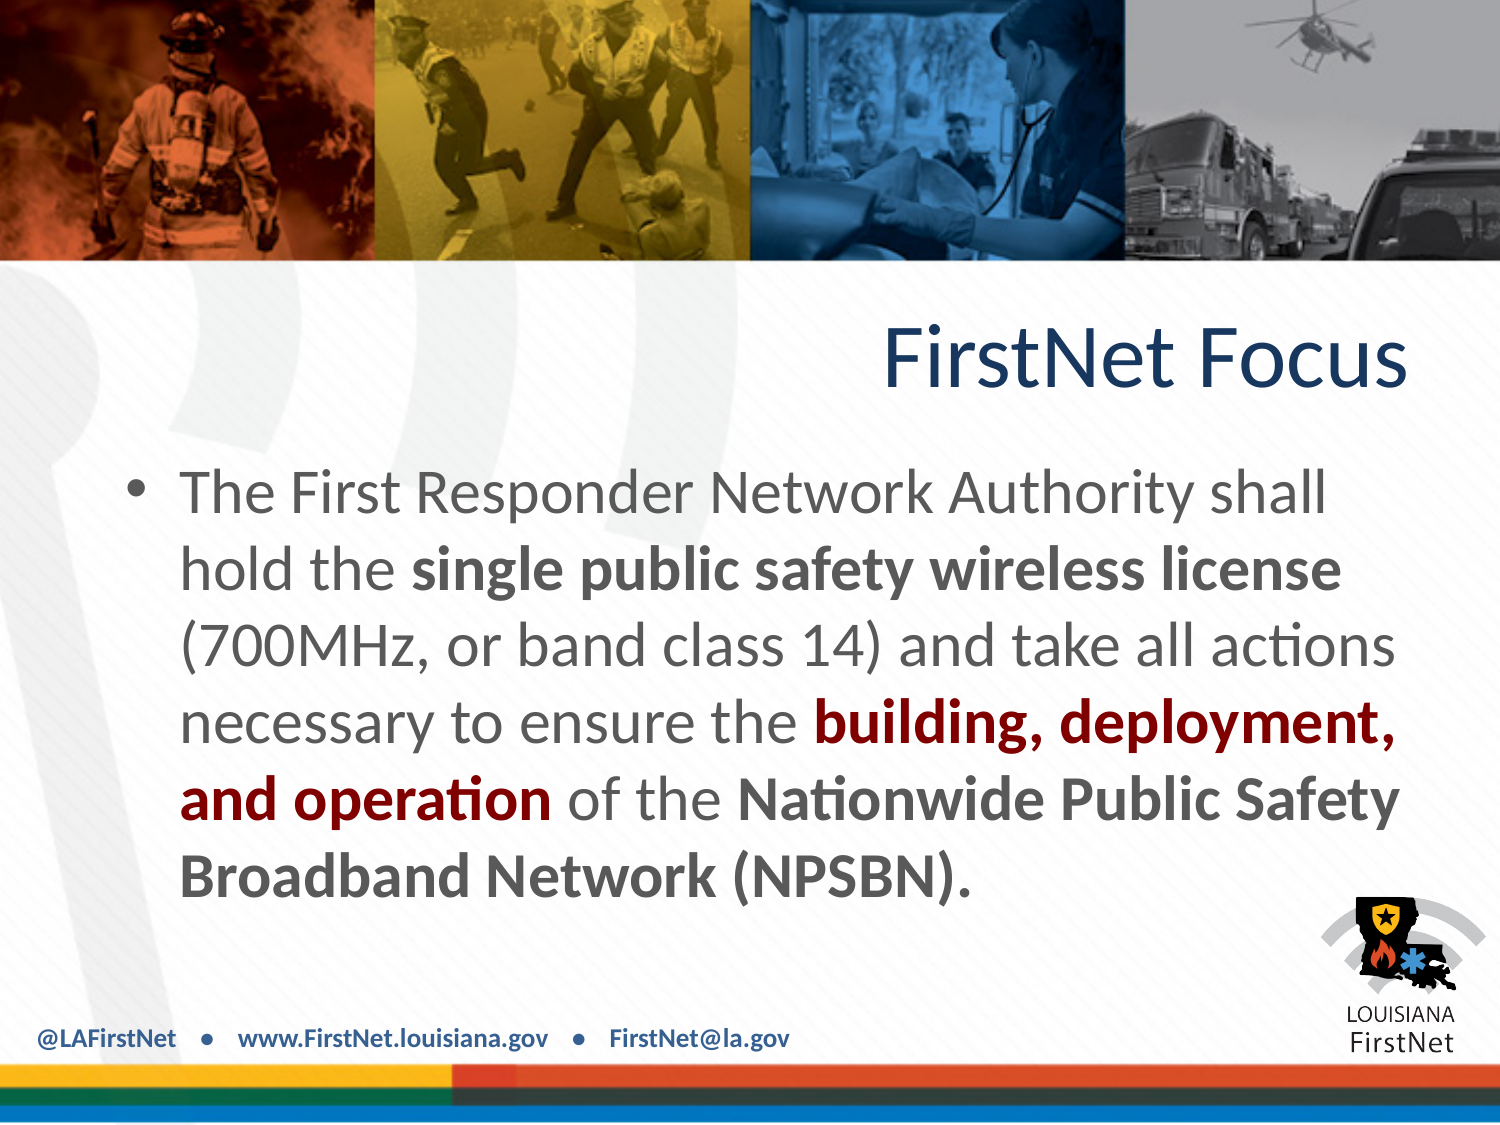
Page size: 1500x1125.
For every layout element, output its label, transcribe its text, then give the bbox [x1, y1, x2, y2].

picture [0, 0, 1500, 1125]
title FirstNet Focus [75, 276, 1425, 425]
list The First Responder Network Authority shall hold the single public safety wireless license (700MHz, or band class 14) and take all actions necessary to ensure the building, deployment, and operation of the Nationwide Public Safety Broadband Network (NPSBN). [75, 441, 1425, 981]
text_box [187, 468, 1238, 657]
